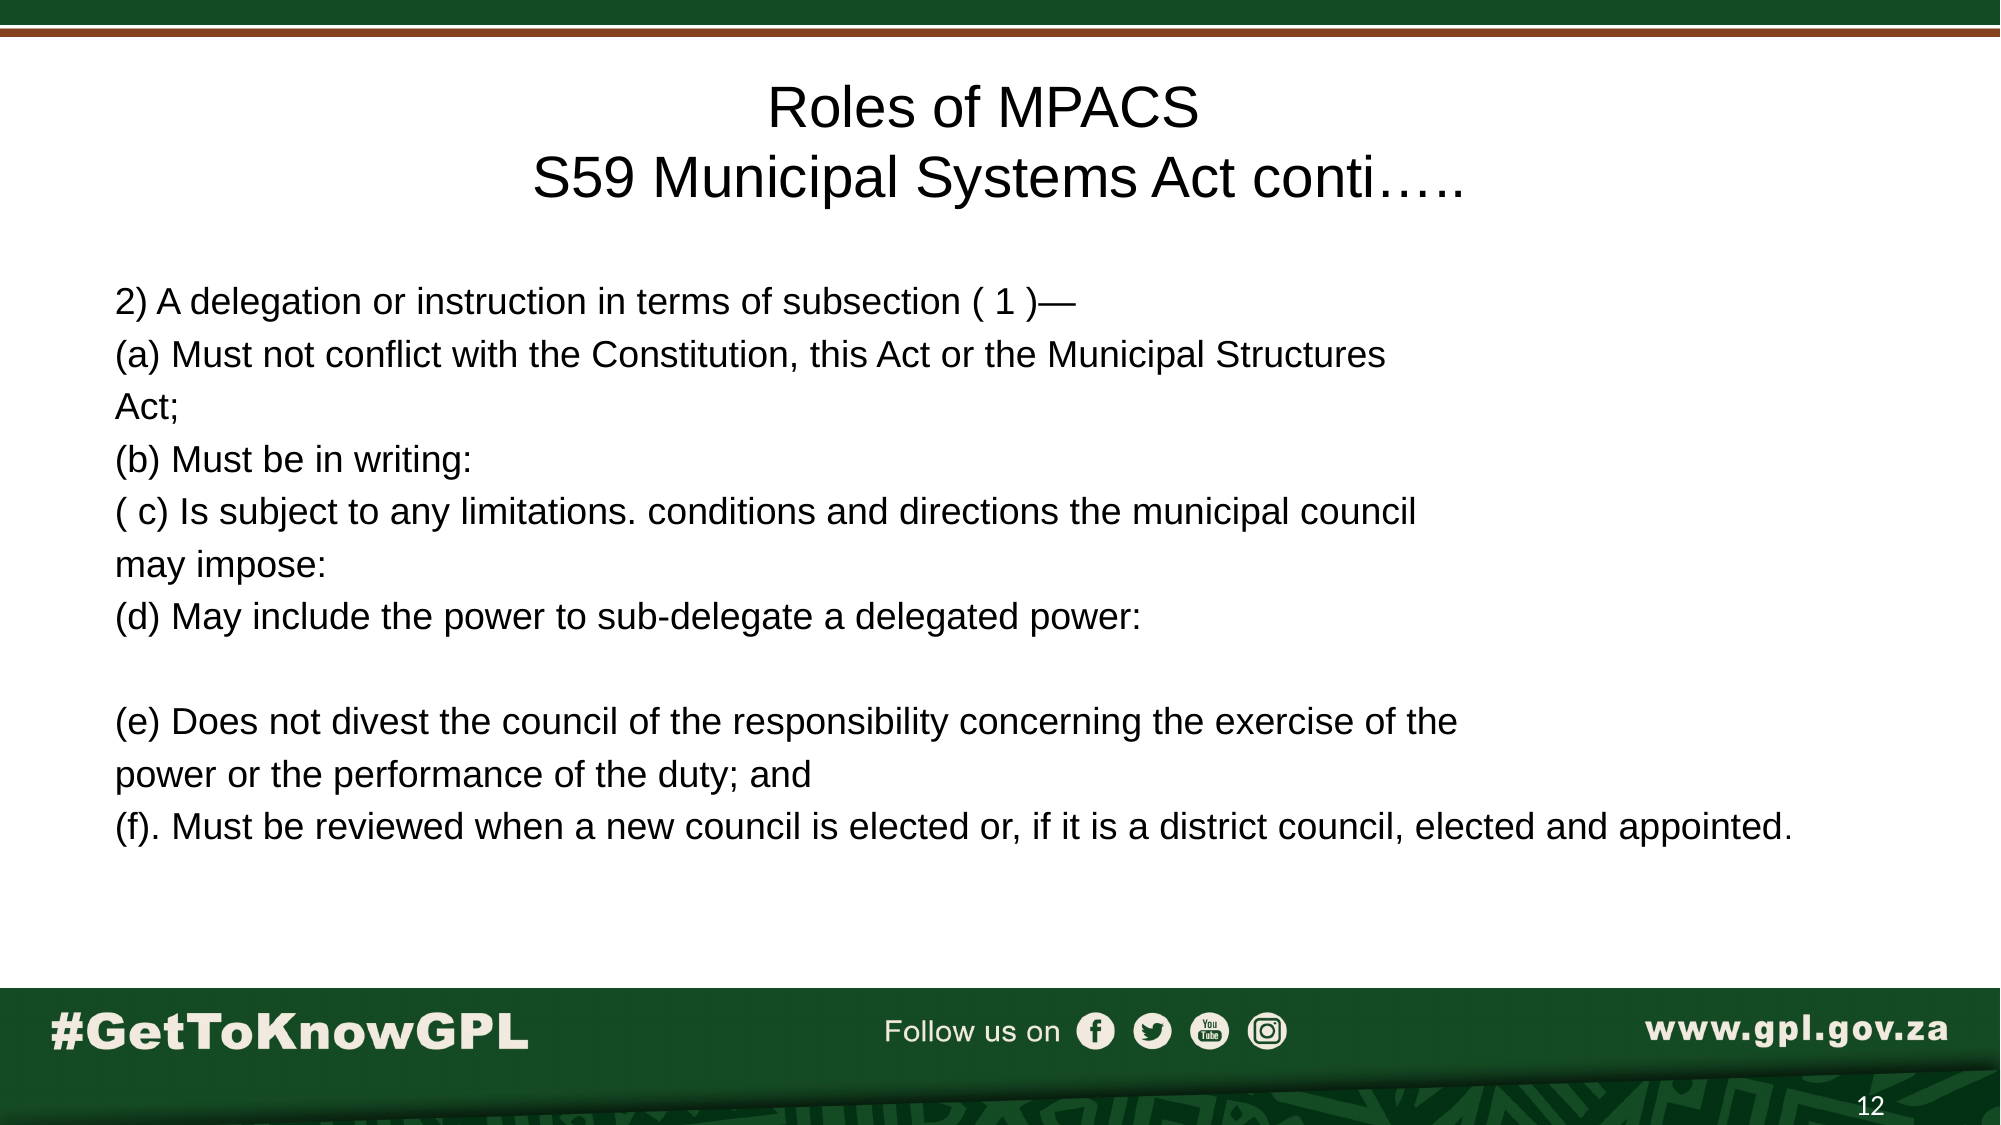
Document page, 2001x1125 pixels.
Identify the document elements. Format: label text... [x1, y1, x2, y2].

slide_number 12 [1433, 1085, 1900, 1123]
list 2) A delegation or instruction in terms of subsection ( 1 )— (a) Must not conflict with the Constitution, this Act or the Municipal Structures Act; (b) Must be in writing: ( c) Is subject to any limitations. conditions and directions the municipal council may impose: (d) May include the power to sub-delegate a delegated power: (e) Does not divest the council of the responsibility concerning the exercise of the power or the performance of the duty; and (f). Must be reviewed when a new council is elected or, if it is a district council, elected and appointed. [99, 217, 1900, 977]
picture [0, 988, 2001, 1125]
title Roles of MPACS S59 Municipal Systems Act conti….. [99, 45, 1900, 217]
picture [0, 0, 2000, 37]
